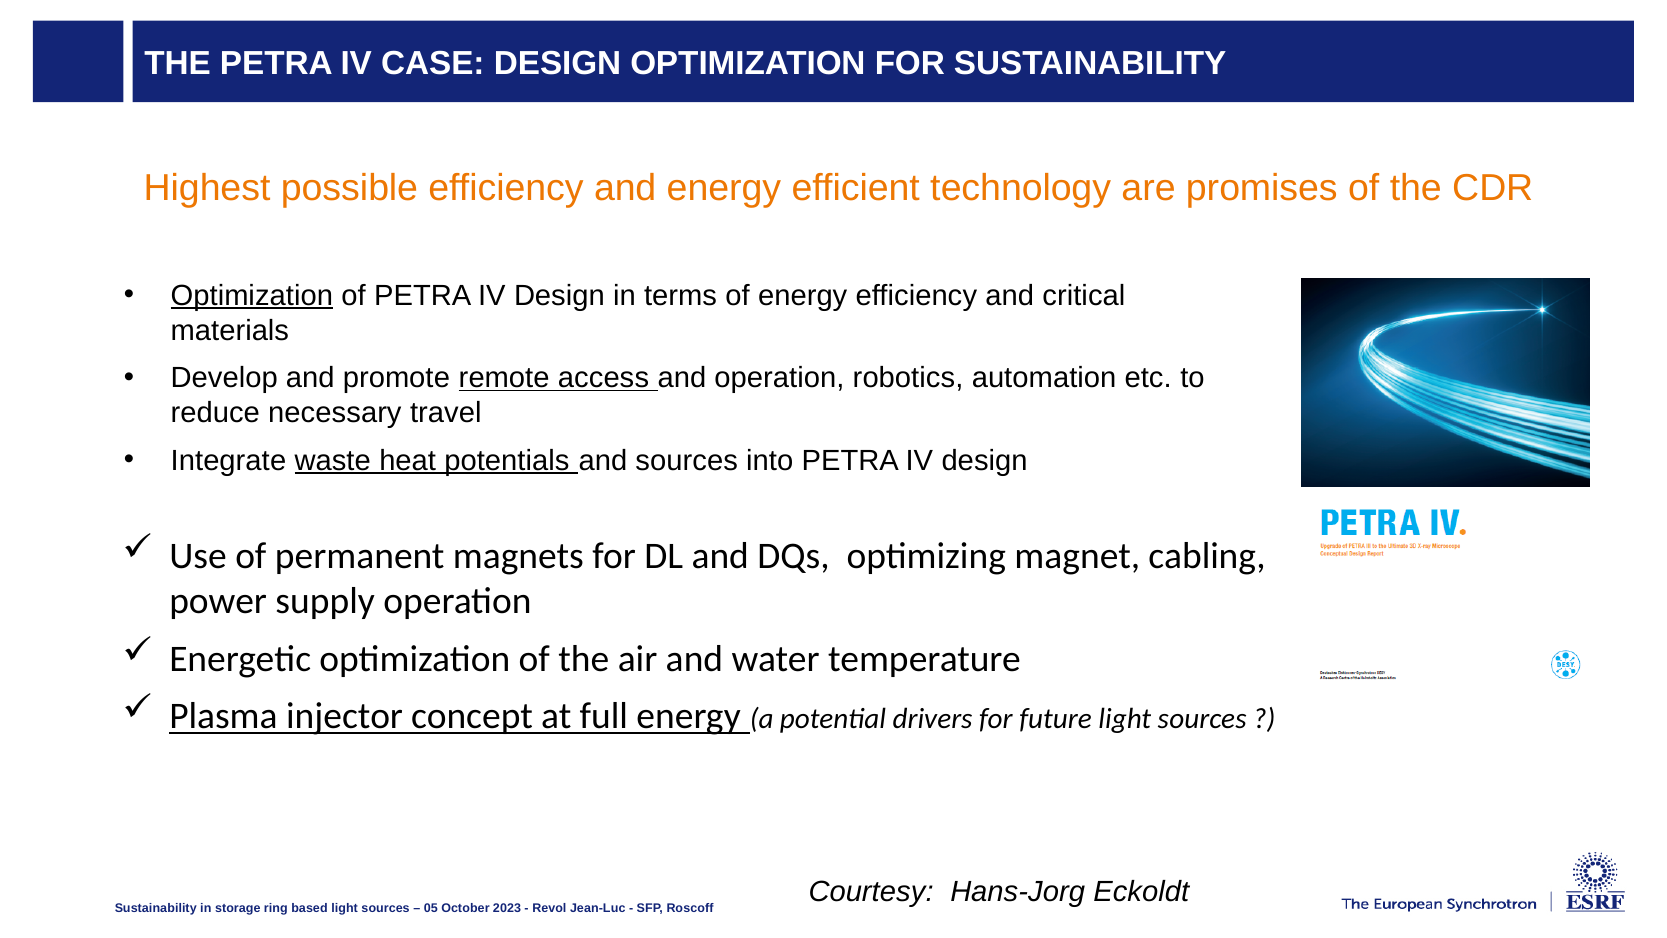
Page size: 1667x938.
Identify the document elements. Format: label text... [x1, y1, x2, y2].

text_box Highest possible efficiency and energy efficient technology are promises of the CDR [128, 155, 1549, 216]
footer Sustainability in storage ring based light sources – 05 October 2023 - Revol Jean-Luc - SFP, Roscoff [114, 886, 1231, 916]
picture [1306, 831, 1667, 938]
text_box Courtesy: Hans-Jorg Eckoldt [793, 864, 1294, 915]
text_box Use of permanent magnets for DL and DQs, optimizing magnet, cabling, power supply operation Energetic optimization of the air and water temperature Plasma injector concept at full energy (a potential drivers for future light sources ?) [107, 523, 1554, 744]
picture [1301, 277, 1590, 688]
text_box Optimization of PETRA IV Design in terms of energy efficiency and critical materials Develop and promote remote access and operation, robotics, automation etc. to reduce necessary travel Integrate waste heat potentials and sources into PETRA IV design [49, 268, 1265, 531]
title The PETRA IV case: design optimization for sustainability [132, 20, 1634, 103]
